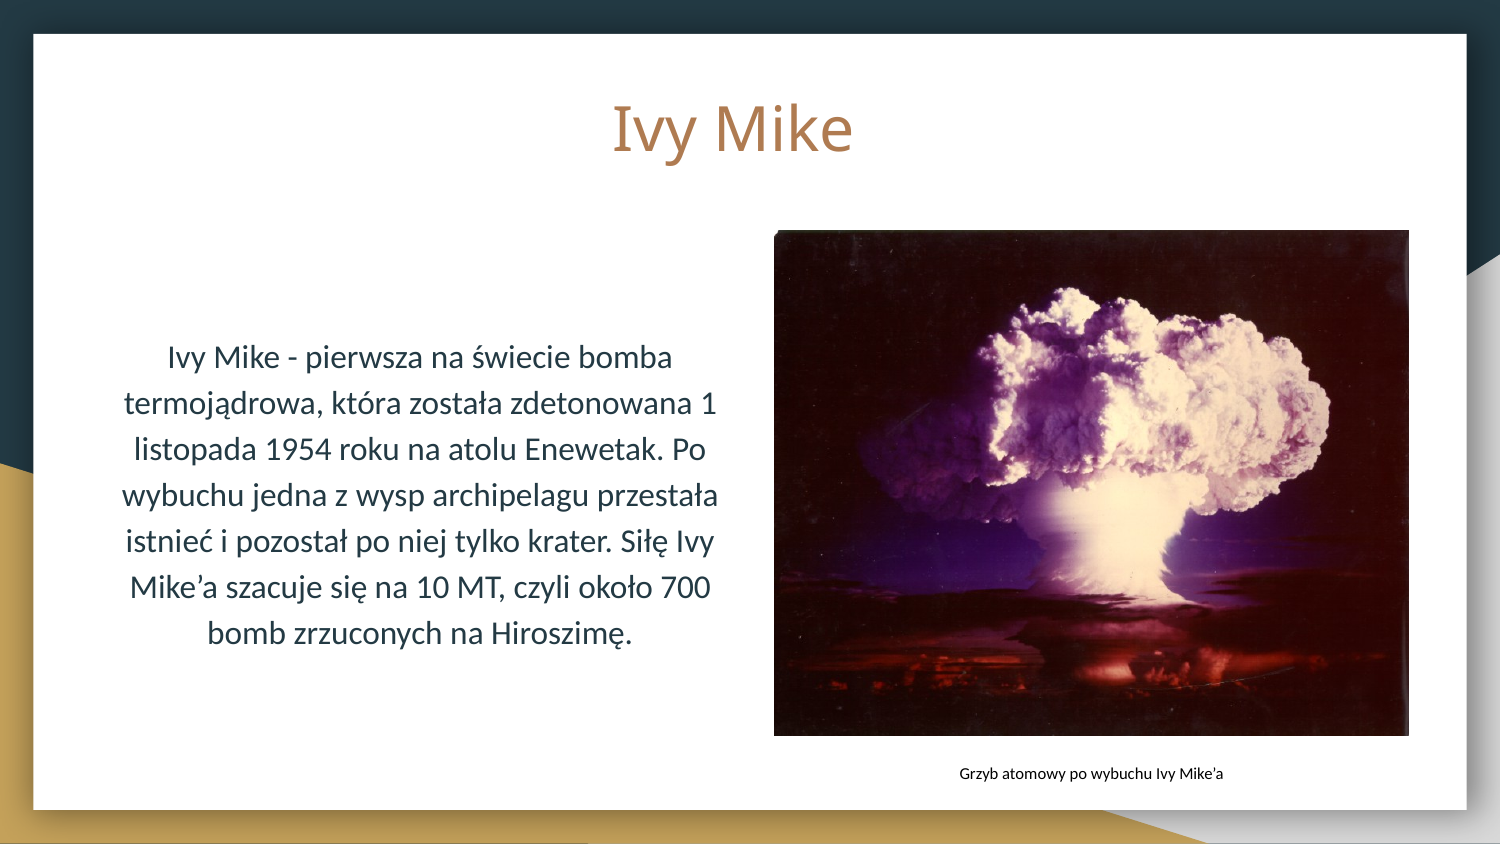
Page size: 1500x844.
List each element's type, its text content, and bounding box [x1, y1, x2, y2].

title Ivy Mike [134, 74, 1366, 231]
list Ivy Mike - pierwsza na świecie bomba termojądrowa, która została zdetonowana 1 listopada 1954 roku na atolu Enewetak. Po wybuchu jedna z wysp archipelagu przestała istnieć i pozostał po niej tylko krater. Siłę Ivy Mike’a szacuje się na 10 MT, czyli około 700 bomb zrzuconych na Hiroszimę. [16, 230, 750, 750]
text_box Grzyb atomowy po wybuchu Ivy Mike’a [774, 747, 1409, 792]
picture [774, 230, 1409, 736]
